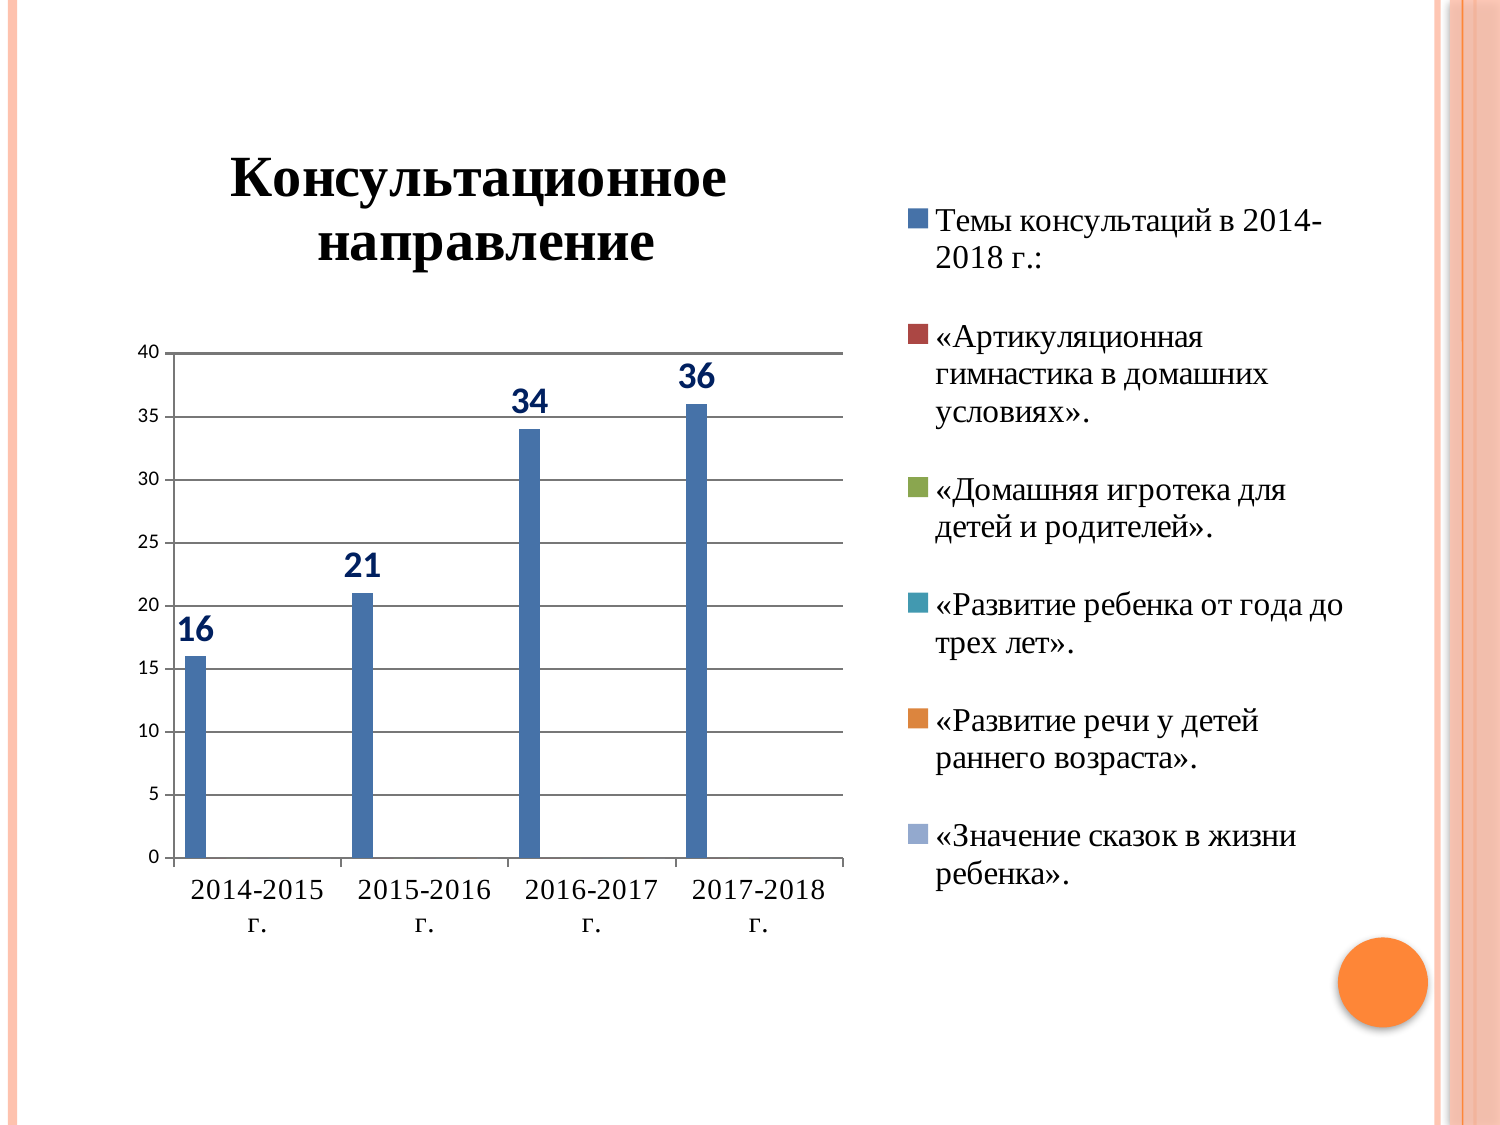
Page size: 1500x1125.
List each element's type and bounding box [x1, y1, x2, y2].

chart [116, 104, 1419, 1044]
